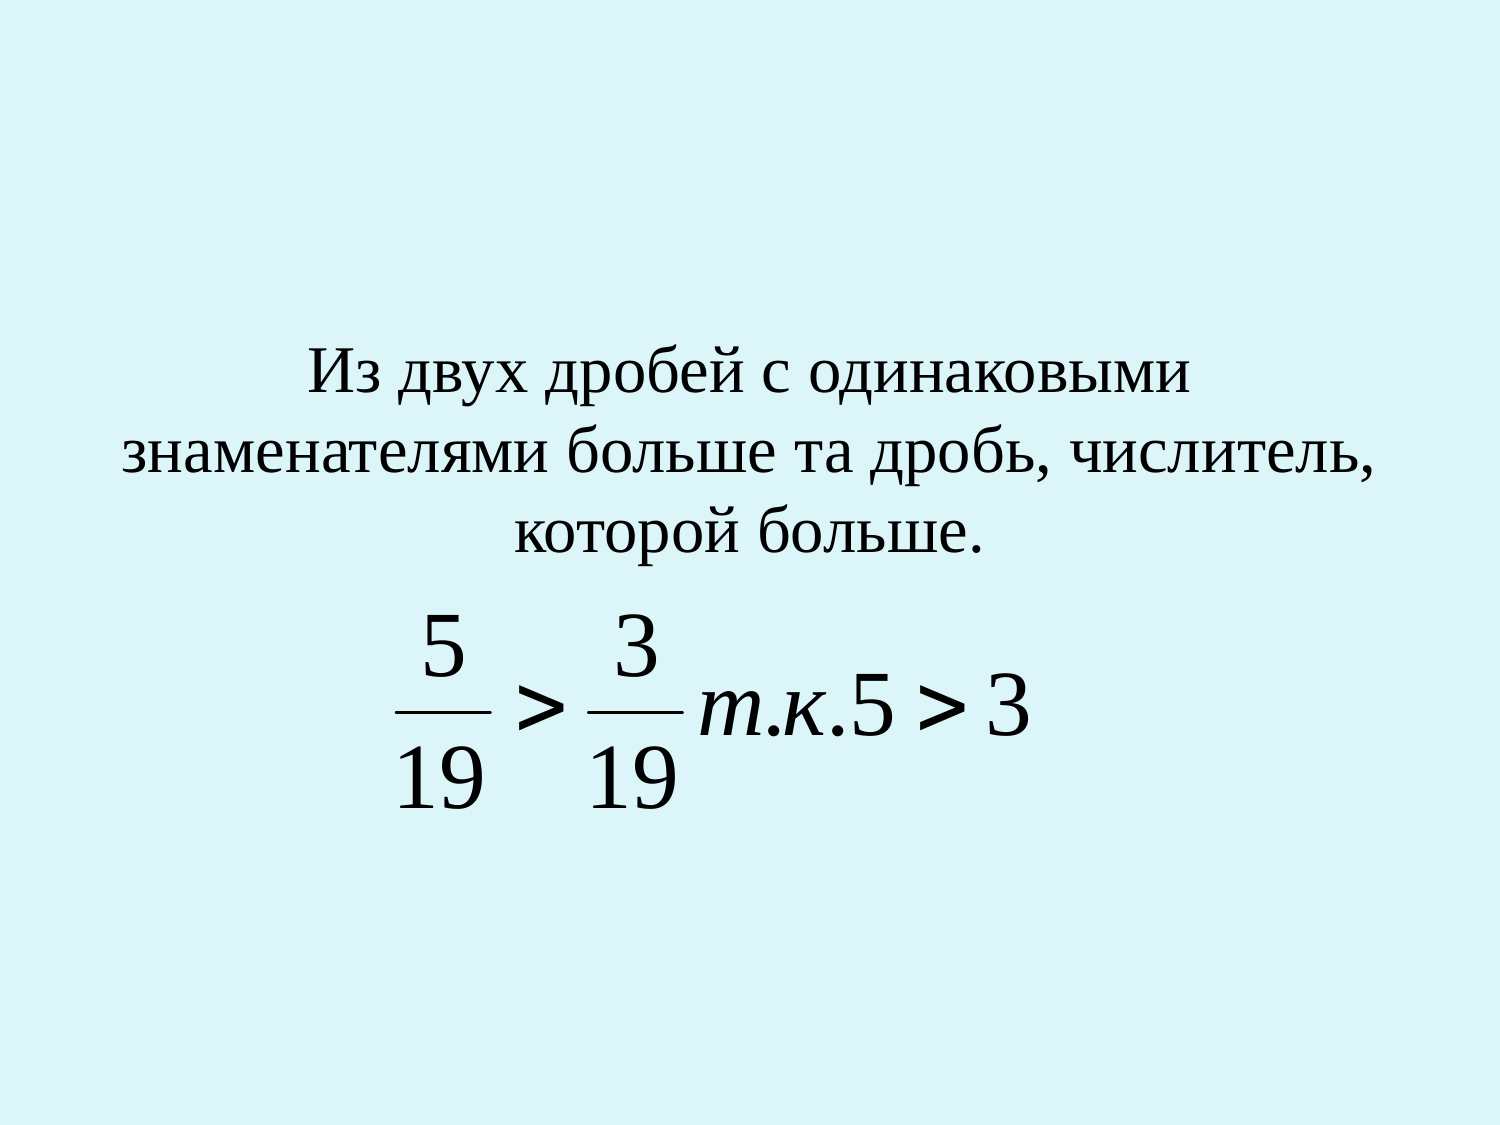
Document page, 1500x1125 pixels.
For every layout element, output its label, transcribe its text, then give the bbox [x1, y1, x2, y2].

title Из двух дробей с одинаковыми знаменателями больше та дробь, числитель, которой больше. [75, 45, 1425, 926]
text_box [380, 587, 1044, 830]
